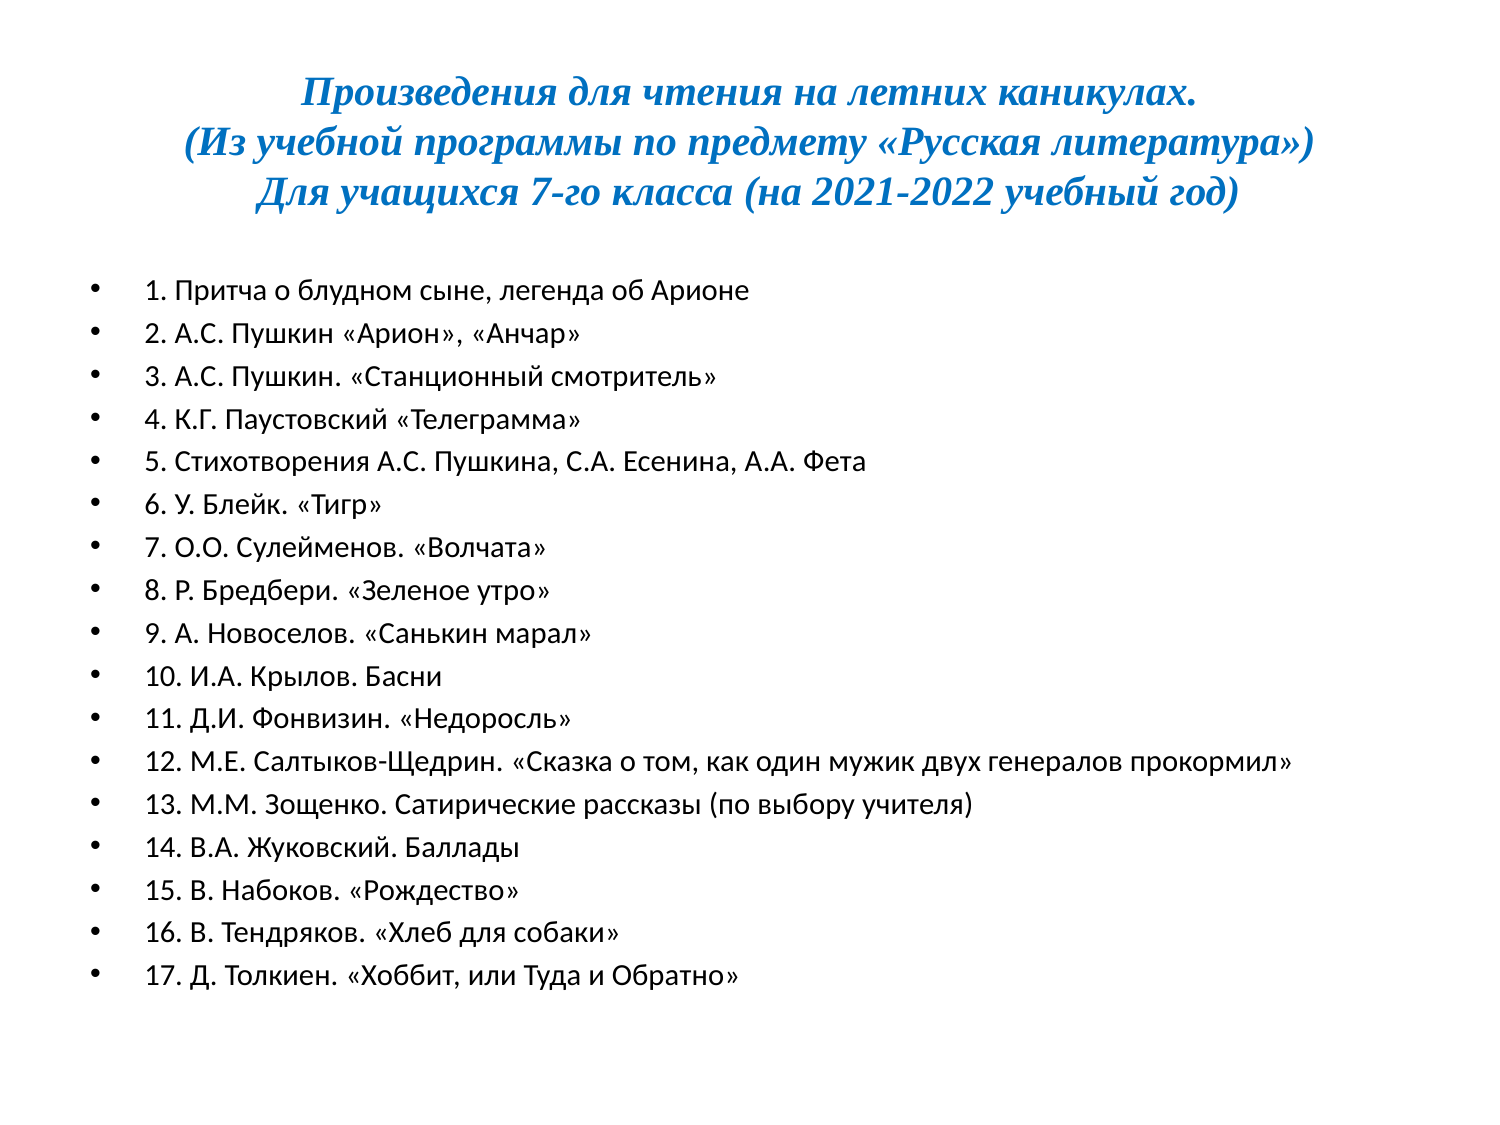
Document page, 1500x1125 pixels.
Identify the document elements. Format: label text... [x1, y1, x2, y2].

title Произведения для чтения на летних каникулах. (Из учебной программы по предмету «Русская литература») Для учащихся 7-го класса (на 2021-2022 учебный год) [75, 45, 1425, 233]
list 1. Притча о блудном сыне, легенда об Арионе 2. А.С. Пушкин «Арион», «Анчар» 3. А.С. Пушкин. «Станционный смотритель» 4. К.Г. Паустовский «Телеграмма» 5. Стихотворения А.С. Пушкина, С.А. Есенина, А.А. Фета 6. У. Блейк. «Тигр» 7. О.О. Сулейменов. «Волчата» 8. Р. Бредбери. «Зеленое утро» 9. А. Новоселов. «Санькин марал» 10. И.А. Крылов. Басни 11. Д.И. Фонвизин. «Недоросль» 12. М.Е. Салтыков-Щедрин. «Сказка о том, как один мужик двух генералов прокормил» 13. М.М. Зощенко. Сатирические рассказы (по выбору учителя) 14. В.А. Жуковский. Баллады 15. В. Набоков. «Рождество» 16. В. Тендряков. «Хлеб для собаки» 17. Д. Толкиен. «Хоббит, или Туда и Обратно» [75, 262, 1425, 1005]
